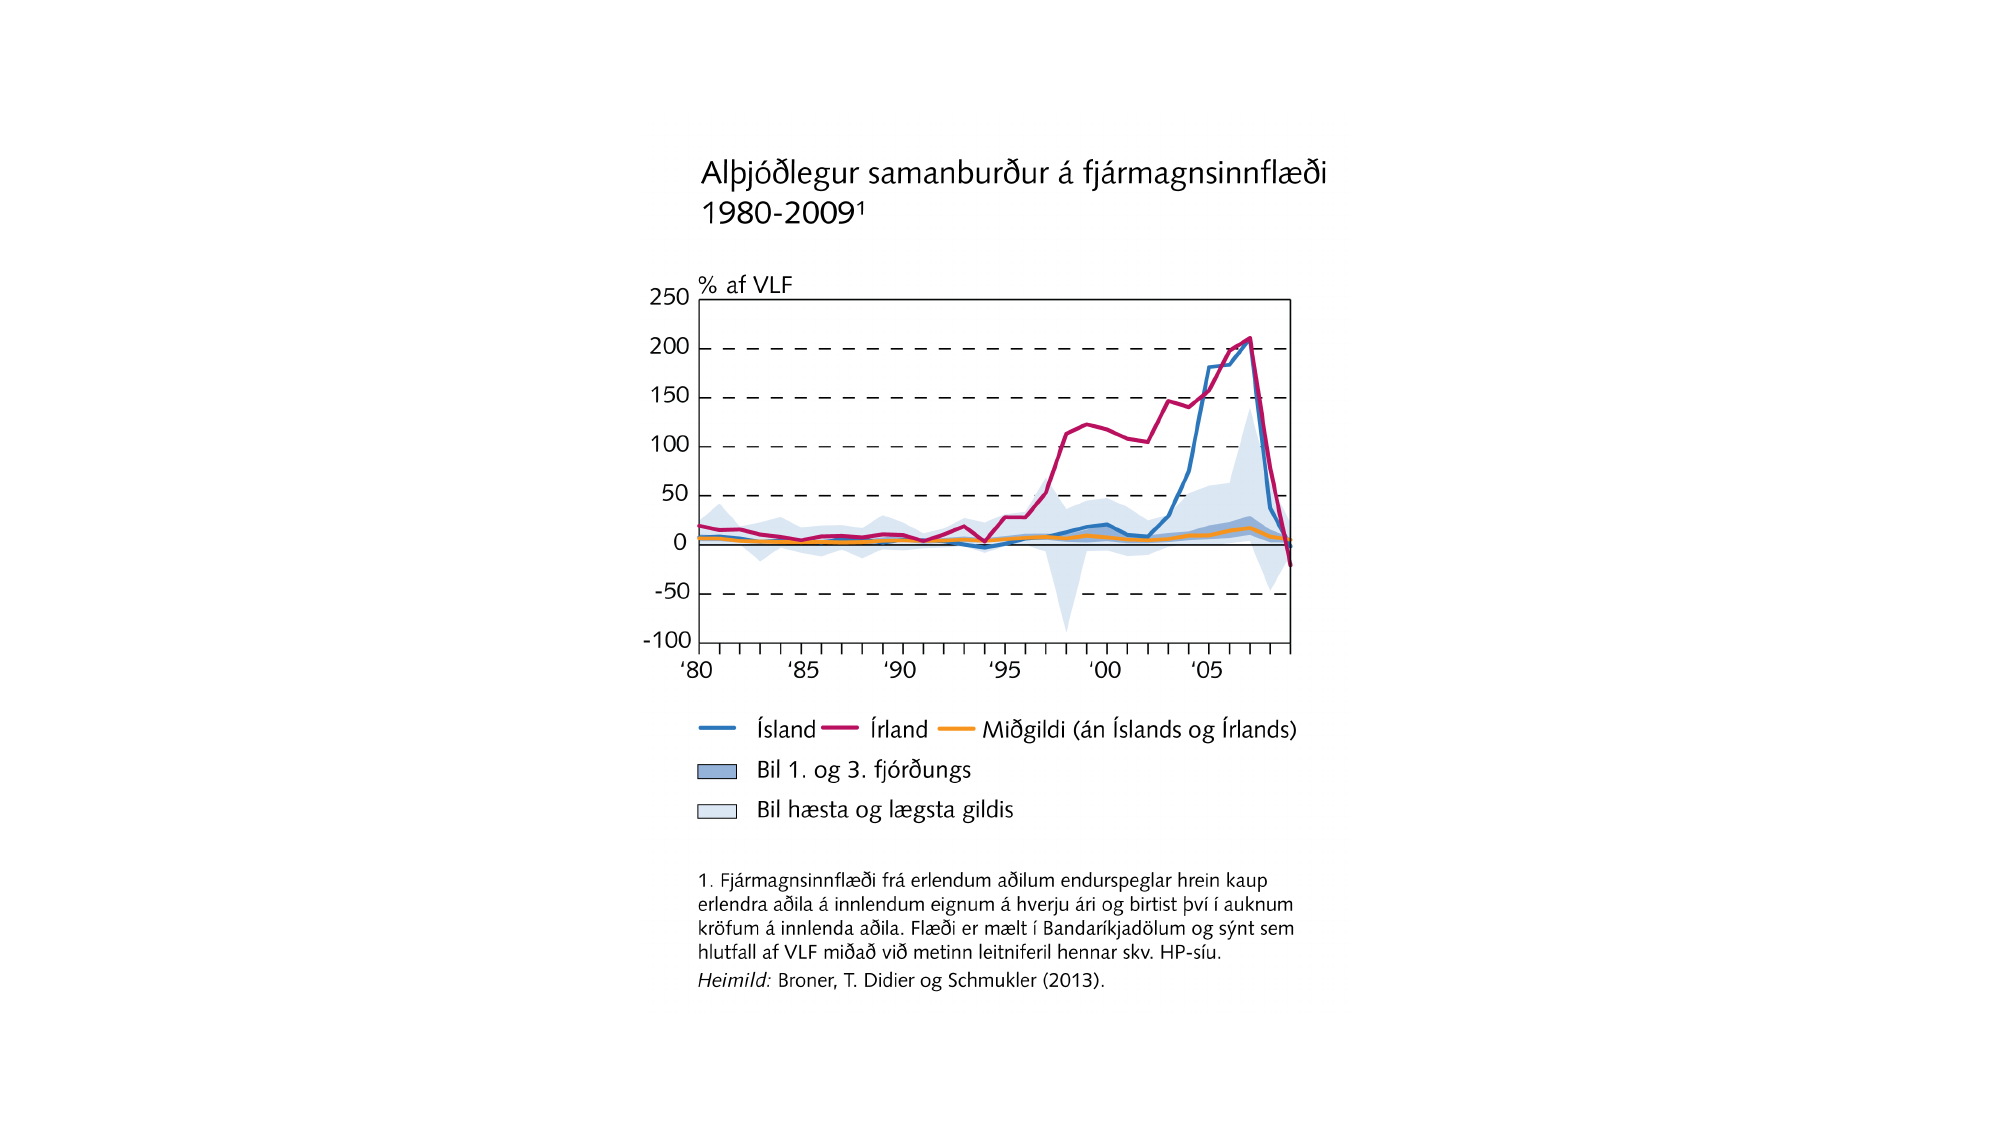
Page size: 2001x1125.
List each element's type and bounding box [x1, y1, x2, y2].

picture [642, 112, 1357, 1013]
